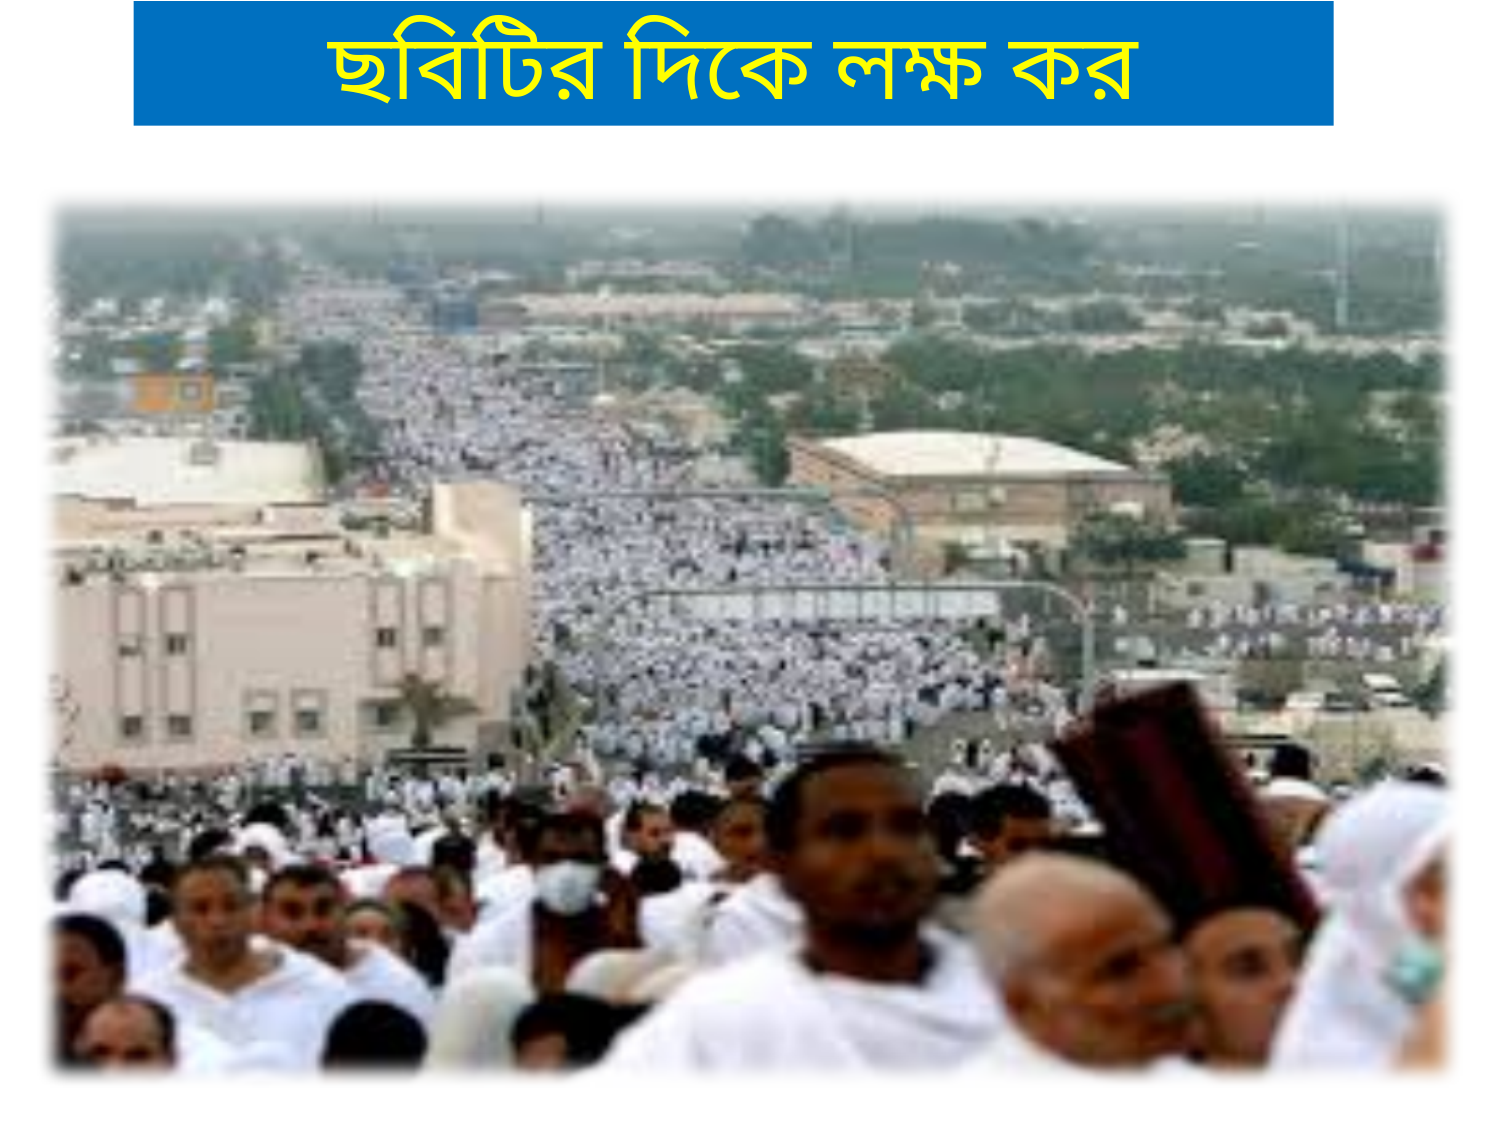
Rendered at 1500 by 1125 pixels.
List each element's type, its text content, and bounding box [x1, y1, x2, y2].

picture [37, 187, 1463, 1088]
text_box ছবিটির দিকে লক্ষ কর [133, 1, 1334, 126]
